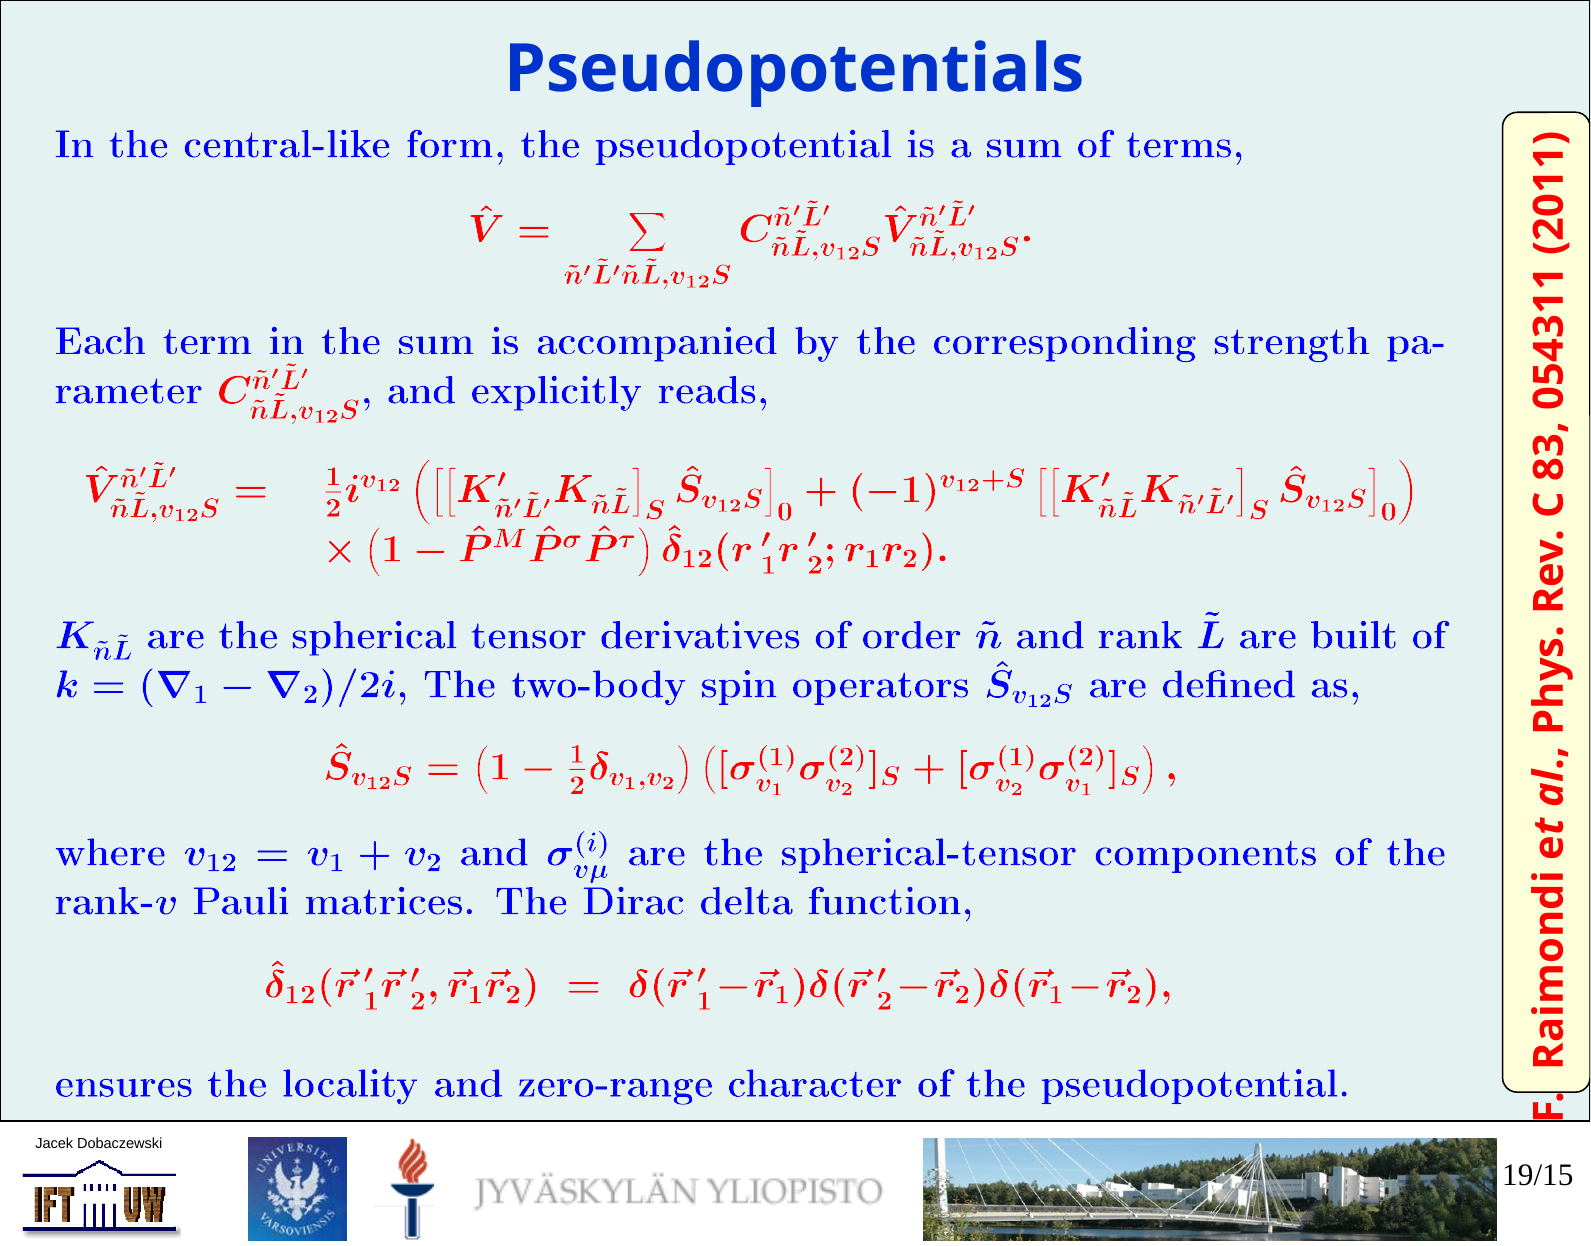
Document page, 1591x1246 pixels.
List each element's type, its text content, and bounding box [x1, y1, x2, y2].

picture [373, 1136, 434, 1243]
picture [923, 1138, 1497, 1241]
text_box Pseudopotentials [34, 17, 1556, 113]
picture [463, 1143, 895, 1211]
picture [55, 128, 1452, 1105]
picture [19, 1151, 181, 1245]
slide_number 19/15 [1452, 1146, 1590, 1230]
picture [248, 1137, 347, 1241]
text_box F. Raimondi et al., Phys. Rev. C 83, 054311 (2011) [1502, 112, 1591, 1093]
